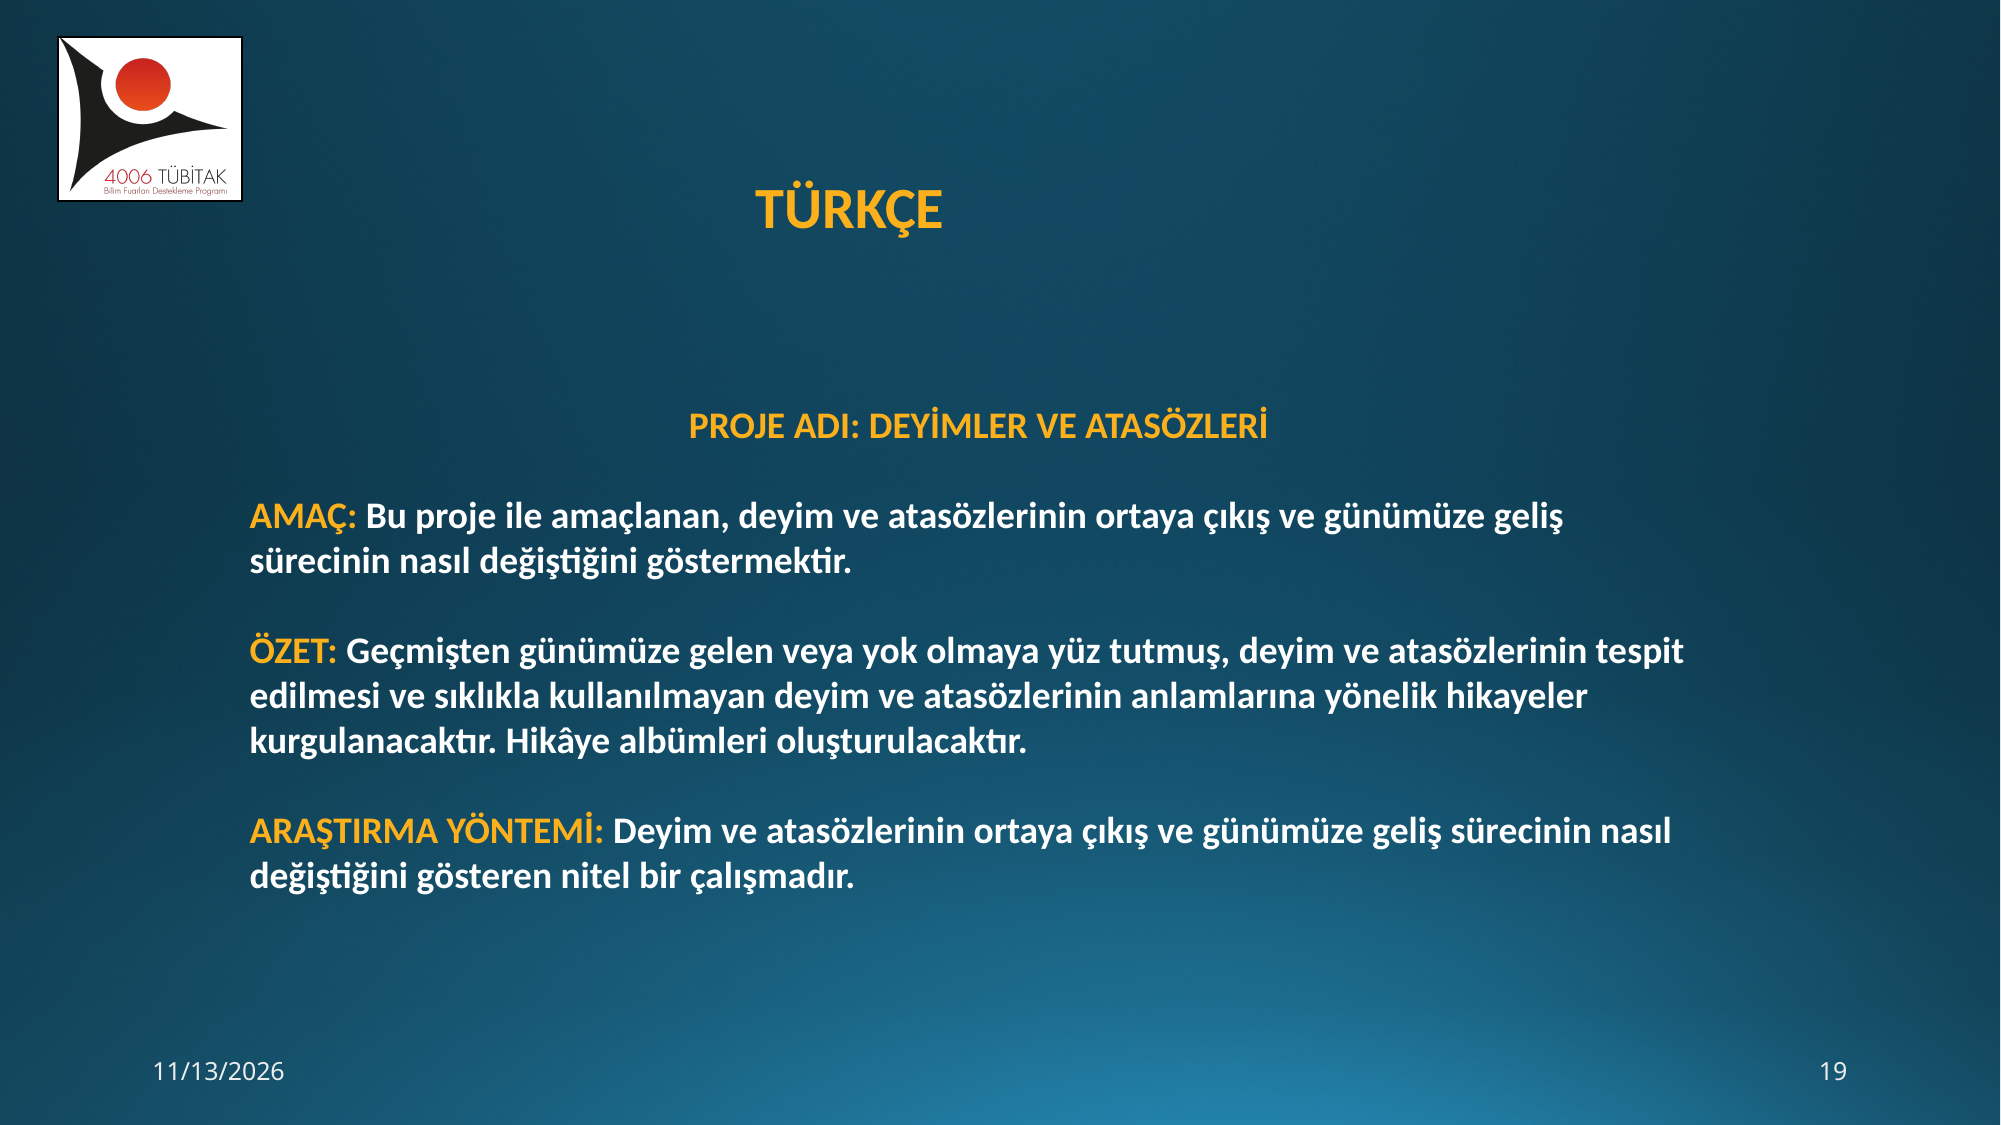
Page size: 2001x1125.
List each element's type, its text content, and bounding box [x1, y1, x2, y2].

text_box PROJE ADI: DEYİMLER VE ATASÖZLERİ AMAÇ: Bu proje ile amaçlanan, deyim ve atasözlerinin ortaya çıkış ve günümüze geliş sürecinin nasıl değiştiğini göstermektir. ÖZET: Geçmişten günümüze gelen veya yok olmaya yüz tutmuş, deyim ve atasözlerinin tespit edilmesi ve sıklıkla kullanılmayan deyim ve atasözlerinin anlamlarına yönelik hikayeler kurgulanacaktır. Hikâye albümleri oluşturulacaktır. ARAŞTIRMA YÖNTEMİ: Deyim ve atasözlerinin ortaya çıkış ve günümüze geliş sürecinin nasıl değiştiğini gösteren nitel bir çalışmadır. [234, 394, 1724, 904]
slide_number 19 [1412, 1042, 1863, 1103]
picture [0, 0, 2001, 1125]
text_box TÜRKÇE [741, 162, 960, 248]
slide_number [137, 1042, 588, 1103]
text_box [58, 35, 242, 201]
